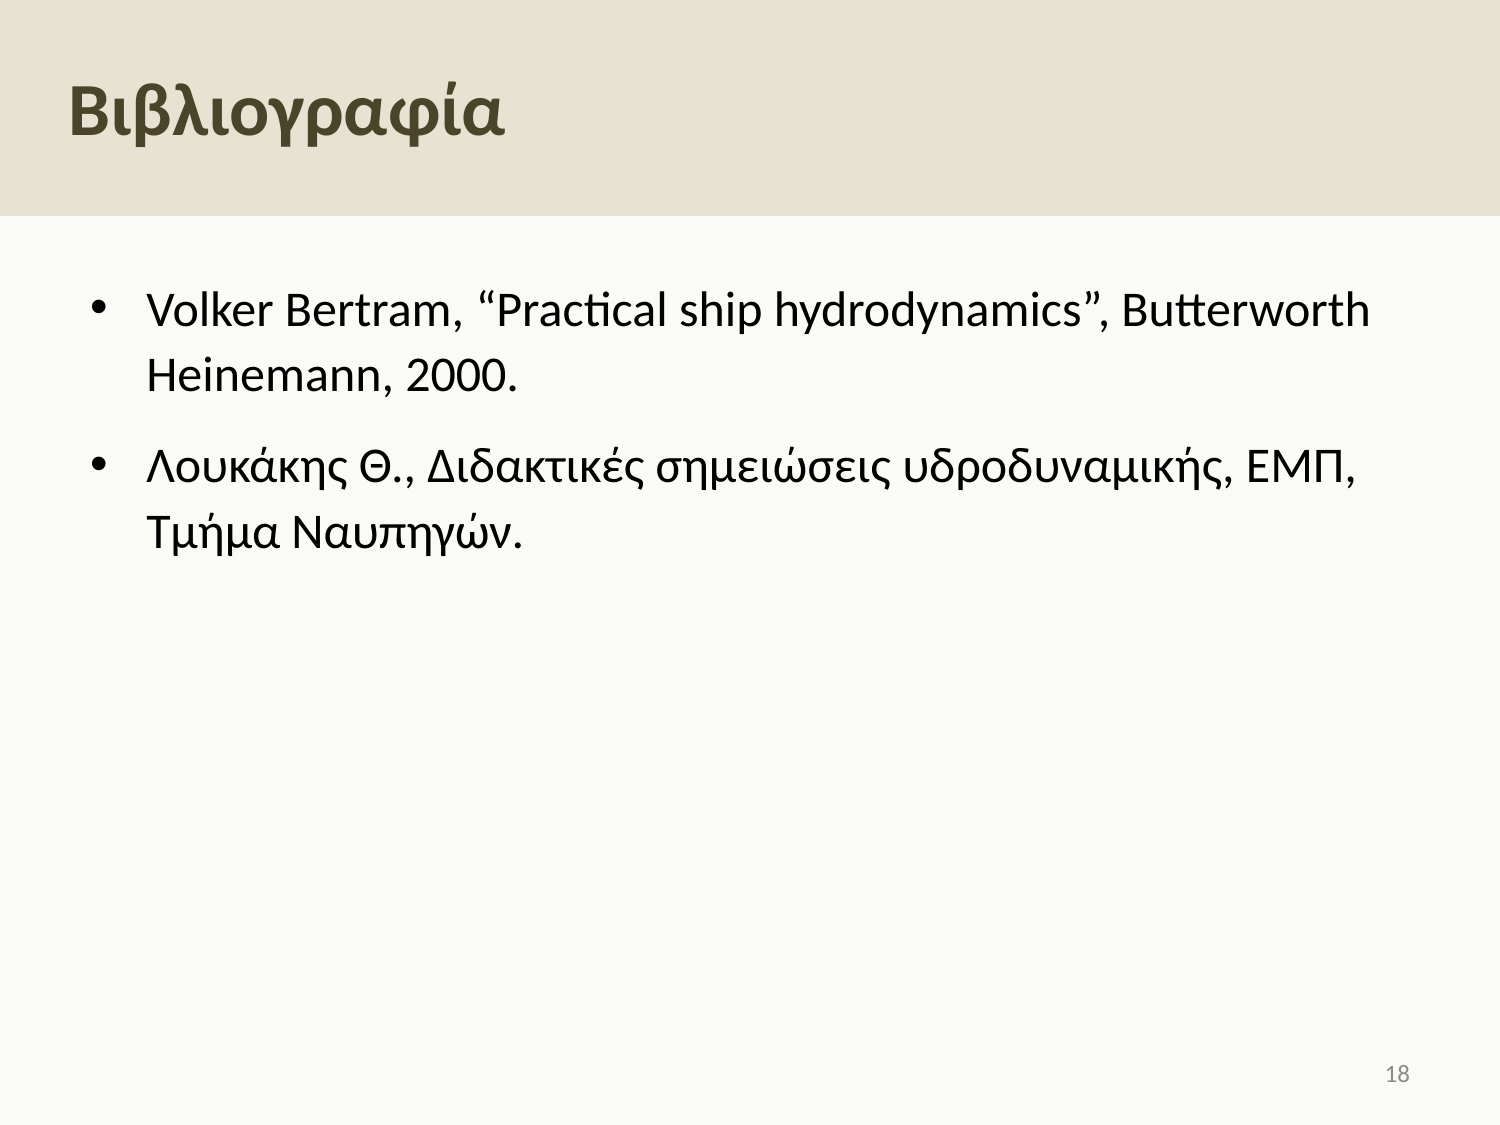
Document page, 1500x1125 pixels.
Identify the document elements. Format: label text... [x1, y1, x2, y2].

list Volker Bertram, “Practical ship hydrodynamics”, Butterworth Heinemann, 2000. Λουκάκης Θ., Διδακτικές σημειώσεις υδροδυναμικής, ΕΜΠ, Τμήμα Ναυπηγών. [75, 262, 1425, 1098]
title Βιβλιογραφία [53, 14, 1459, 197]
slide_number 17 [1074, 1042, 1425, 1103]
